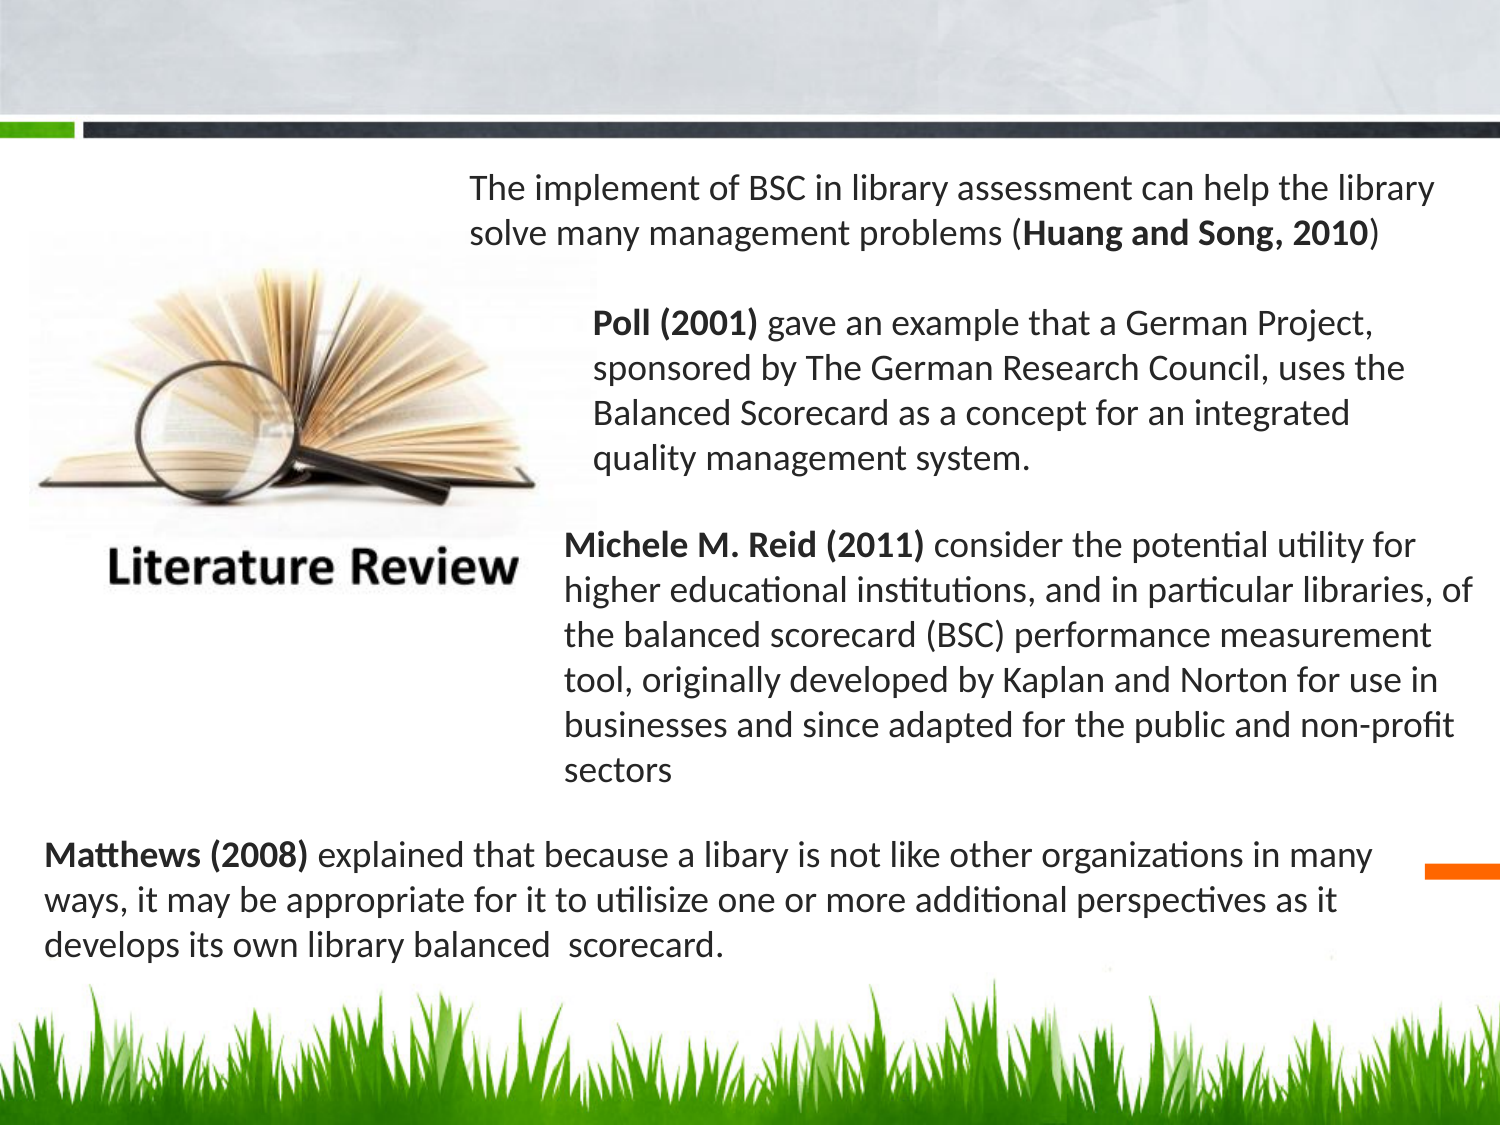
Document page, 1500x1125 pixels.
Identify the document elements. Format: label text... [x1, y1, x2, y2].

text_box Matthews (2008) explained that because a libary is not like other organizations in many ways, it may be appropriate for it to utilisize one or more additional perspectives as it develops its own library balanced scorecard. [29, 822, 1412, 972]
text_box The implement of BSC in library assessment can help the library solve many management problems (Huang and Song, 2010) [454, 155, 1483, 261]
text_box Michele M. Reid (2011) consider the potential utility for higher educational institutions, and in particular libraries, of the balanced scorecard (BSC) performance measurement tool, originally developed by Kaplan and Norton for use in businesses and since adapted for the public and non-profit sectors [549, 513, 1500, 798]
picture [0, 0, 1500, 1125]
text_box Poll (2001) gave an example that a German Project, sponsored by The German Research Council, uses the Balanced Scorecard as a concept for an integrated quality management system. [601, 290, 1471, 486]
